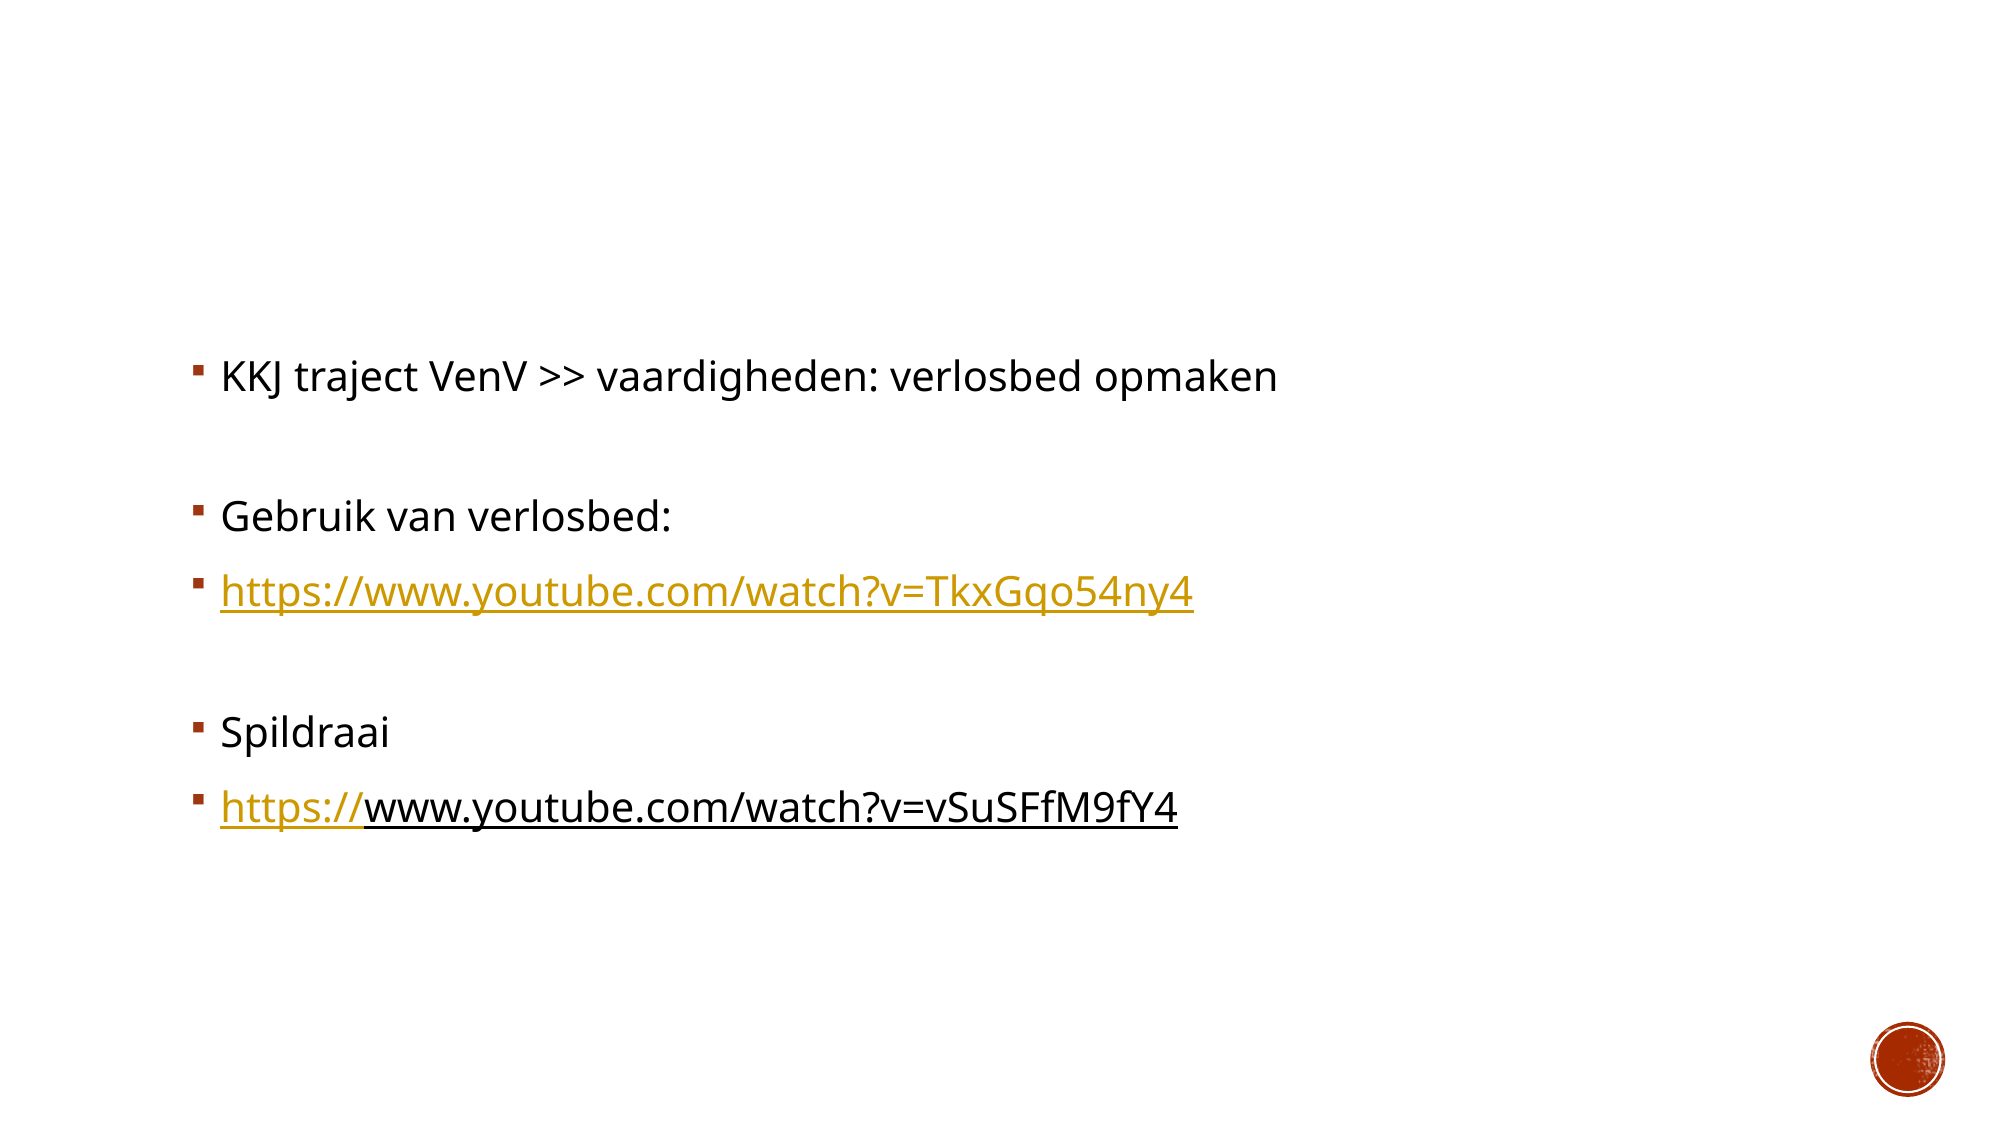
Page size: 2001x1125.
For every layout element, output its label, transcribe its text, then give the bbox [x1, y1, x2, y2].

list KKJ traject VenV >> vaardigheden: verlosbed opmaken Gebruik van verlosbed: https://www.youtube.com/watch?v=TkxGqo54ny4 Spildraai https://www.youtube.com/watch?v=vSuSFfM9fY4 [175, 348, 1826, 1013]
